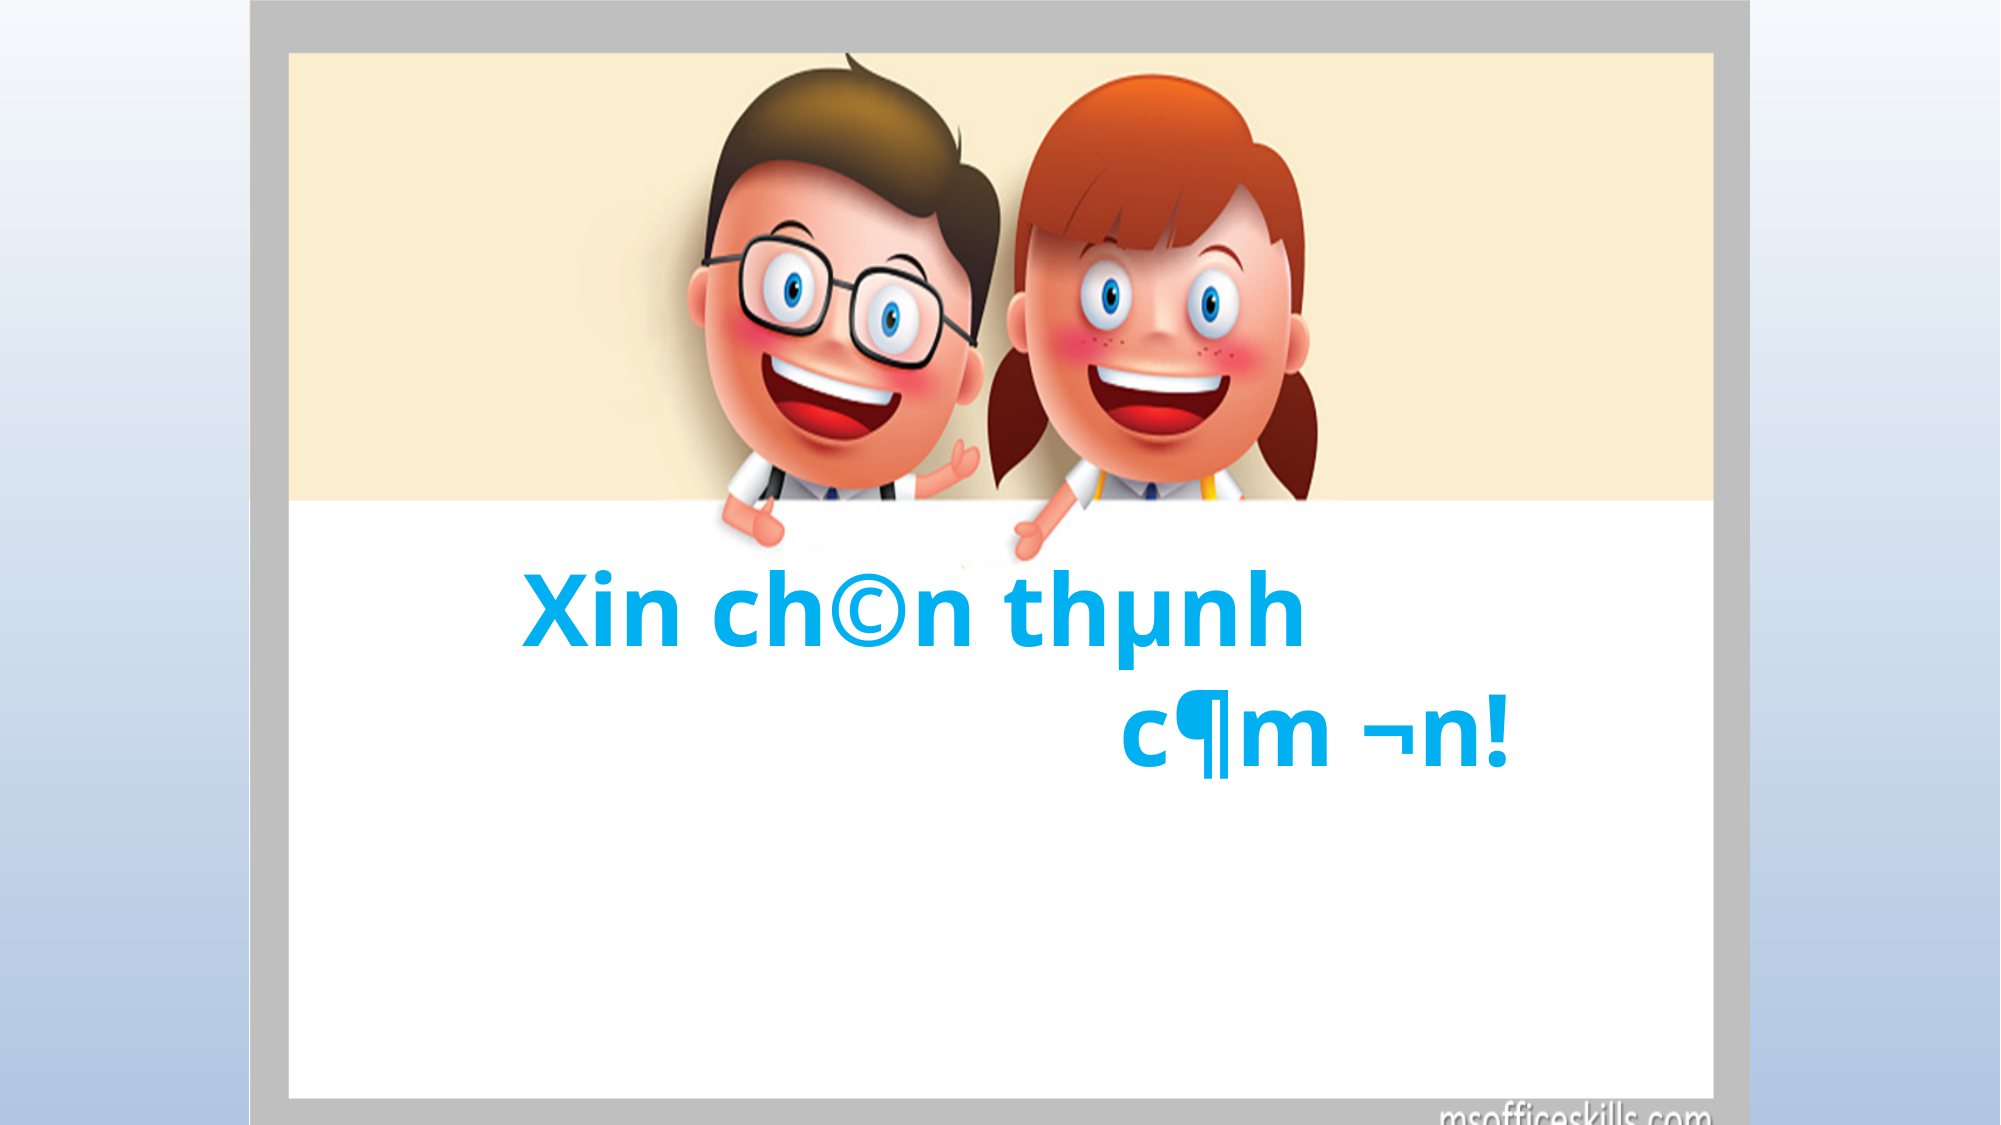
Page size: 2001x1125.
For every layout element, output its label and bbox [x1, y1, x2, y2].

list [249, 0, 1751, 1125]
